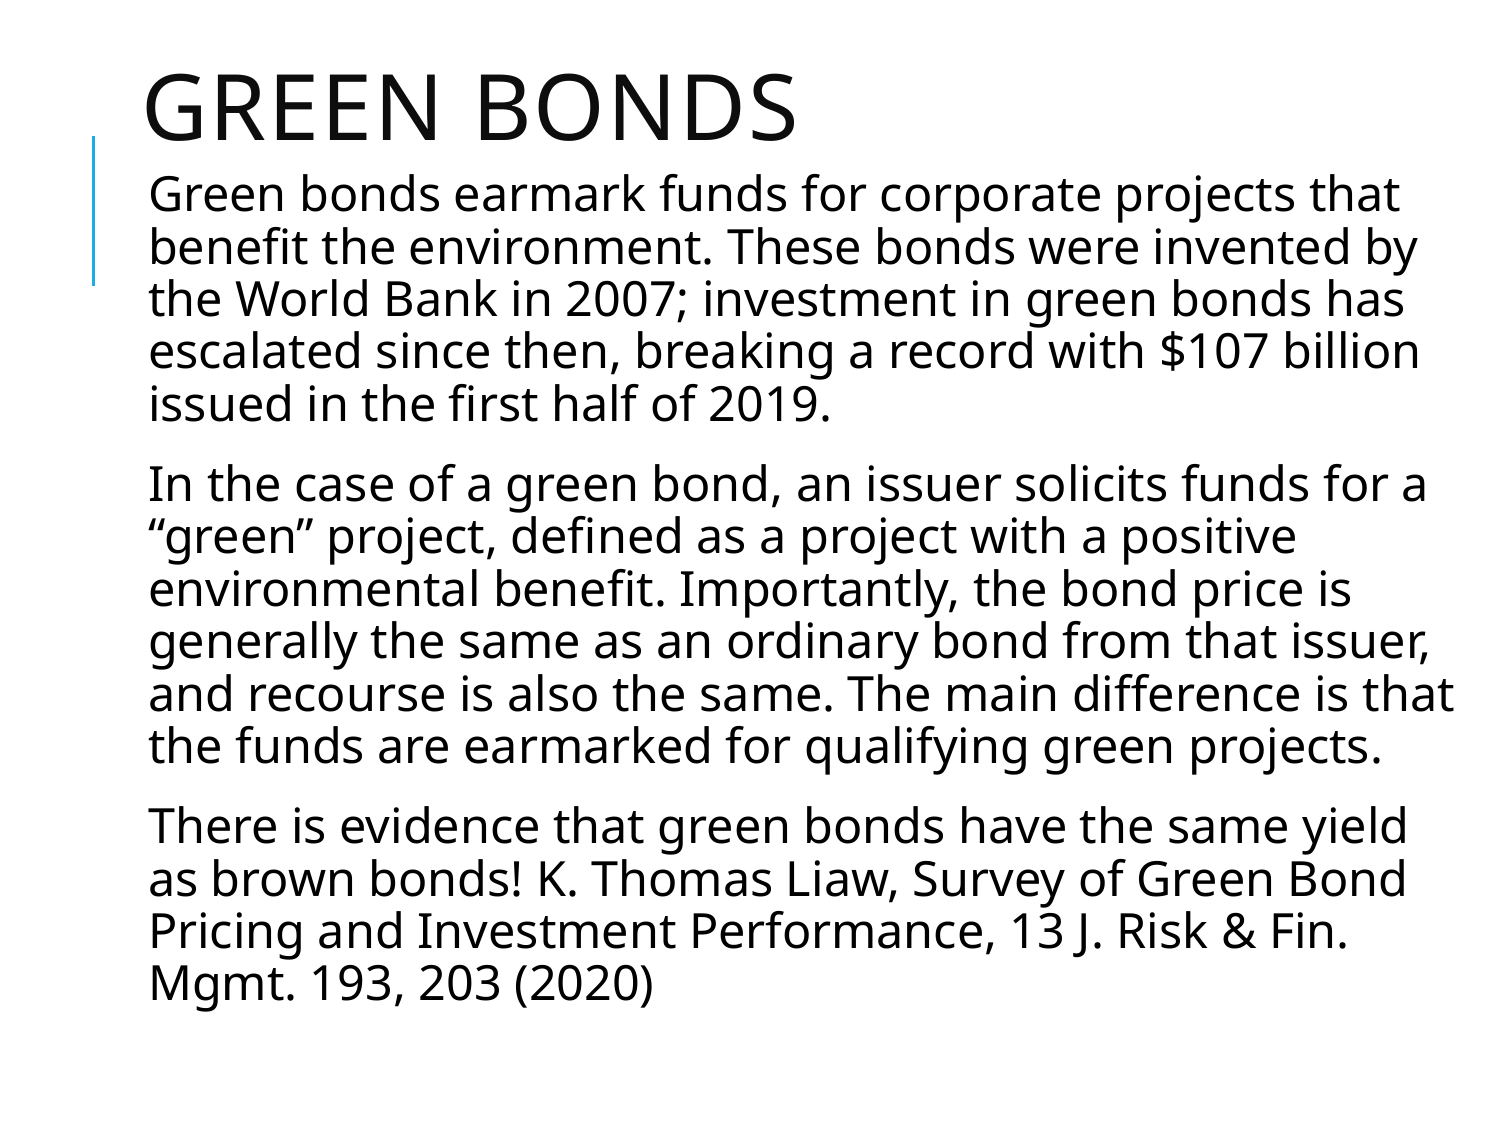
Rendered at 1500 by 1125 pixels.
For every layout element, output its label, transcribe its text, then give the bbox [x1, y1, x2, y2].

list Green bonds earmark funds for corporate projects that benefit the environment. These bonds were invented by the World Bank in 2007; investment in green bonds has escalated since then, breaking a record with $107 billion issued in the first half of 2019. In the case of a green bond, an issuer solicits funds for a “green” project, defined as a project with a positive environmental benefit. Importantly, the bond price is generally the same as an ordinary bond from that issuer, and recourse is also the same. The main difference is that the funds are earmarked for qualifying green projects. There is evidence that green bonds have the same yield as brown bonds! K. Thomas Liaw, Survey of Green Bond Pricing and Investment Performance, 13 J. Risk & Fin. Mgmt. 193, 203 (2020) [126, 162, 1463, 1035]
title Green bonds [126, 50, 1322, 162]
